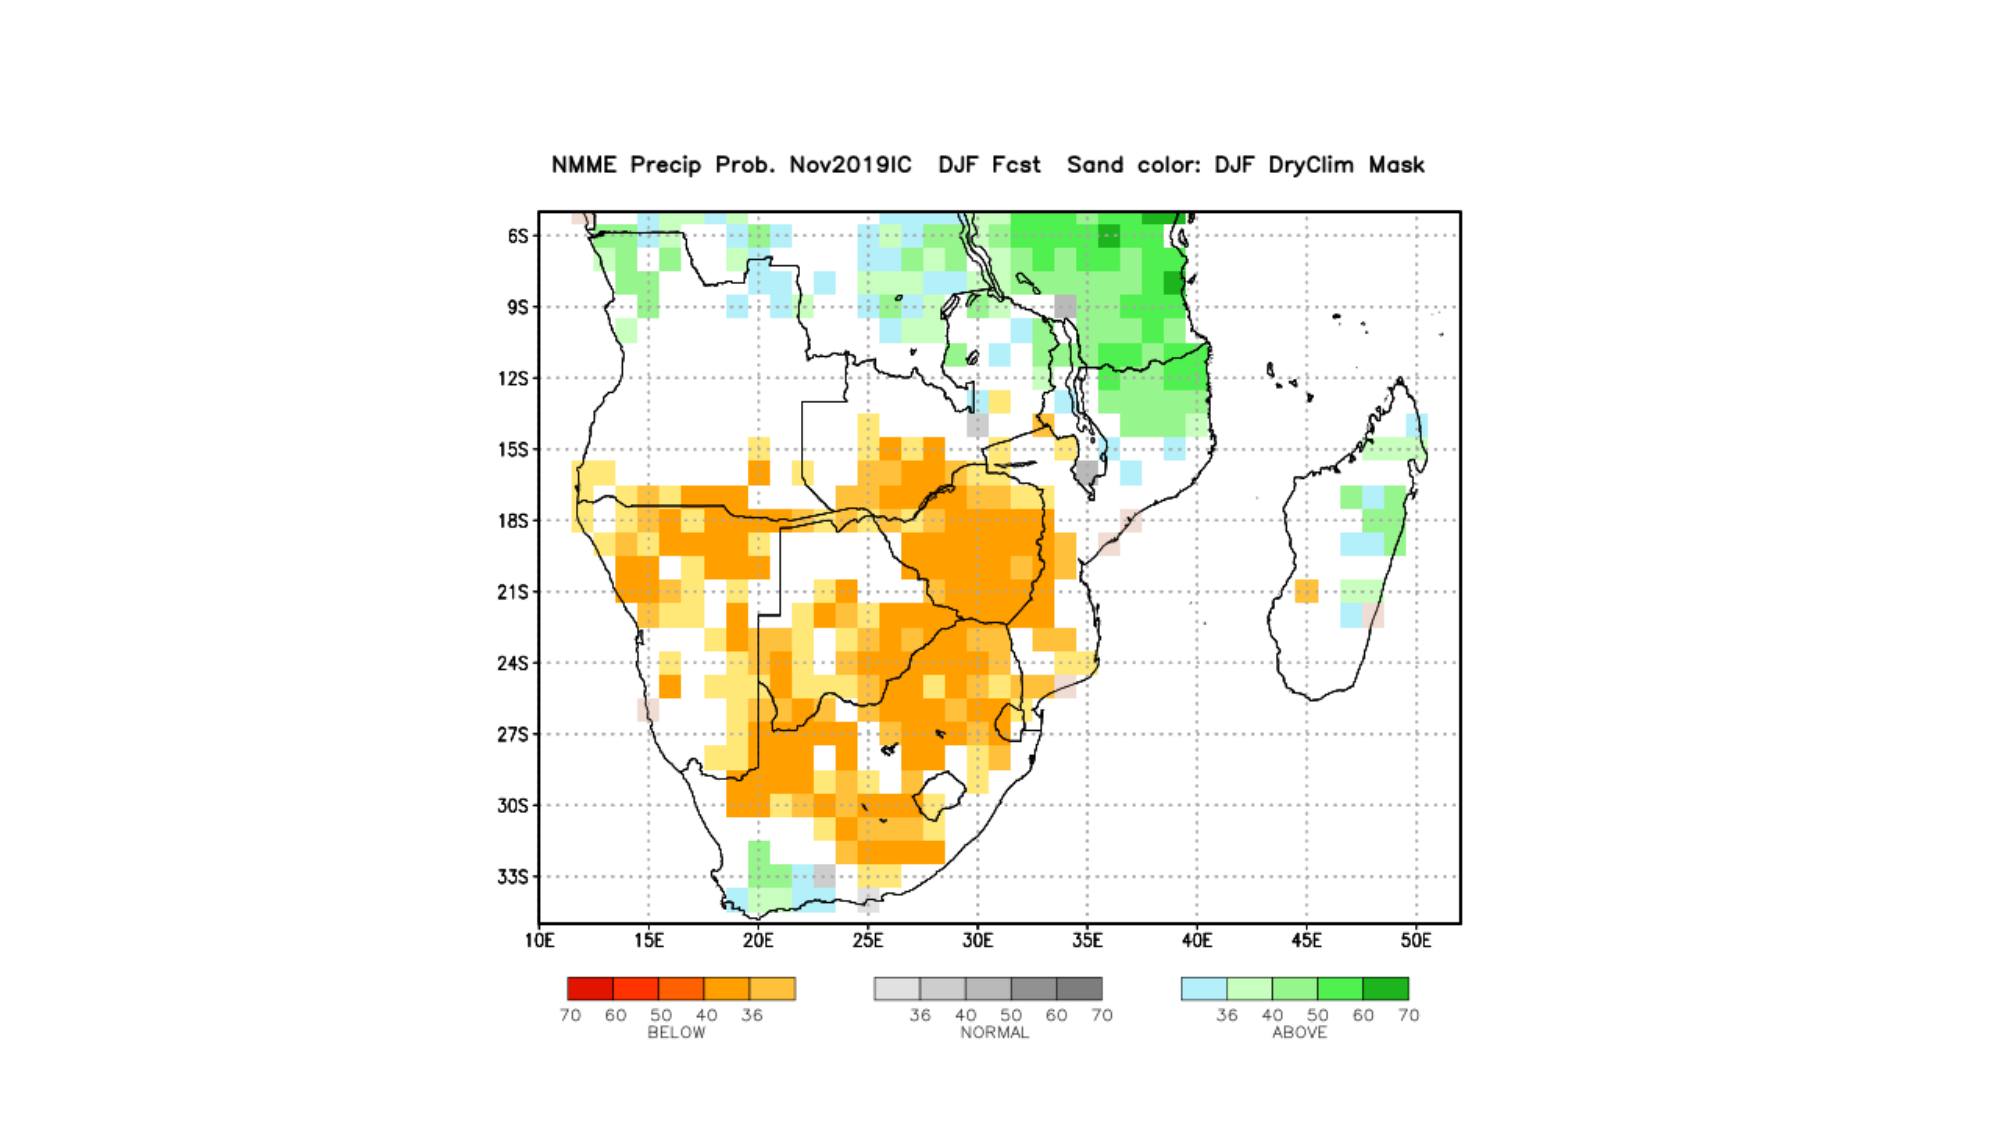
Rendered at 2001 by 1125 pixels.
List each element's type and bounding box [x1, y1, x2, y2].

picture [374, 79, 1625, 1046]
